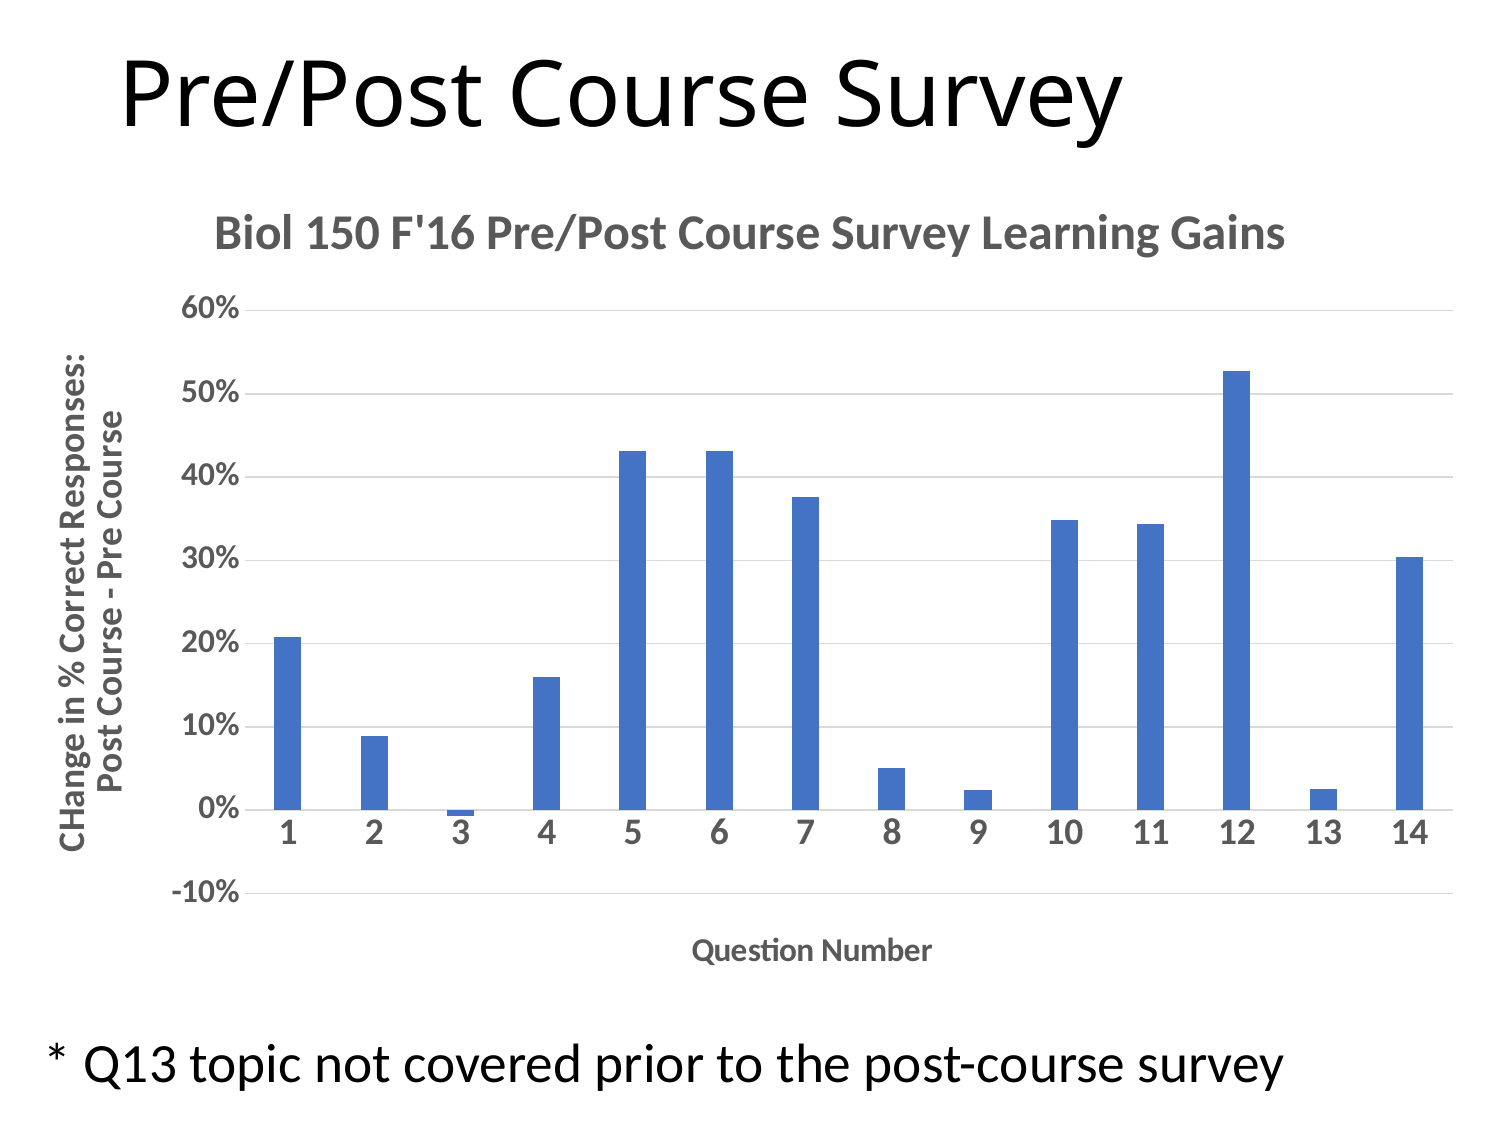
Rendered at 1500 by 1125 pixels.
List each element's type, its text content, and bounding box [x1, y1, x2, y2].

title Pre/Post Course Survey [103, 19, 1397, 172]
chart [18, 172, 1482, 1005]
list * Q13 topic not covered prior to the post-course survey [29, 1027, 1323, 1109]
